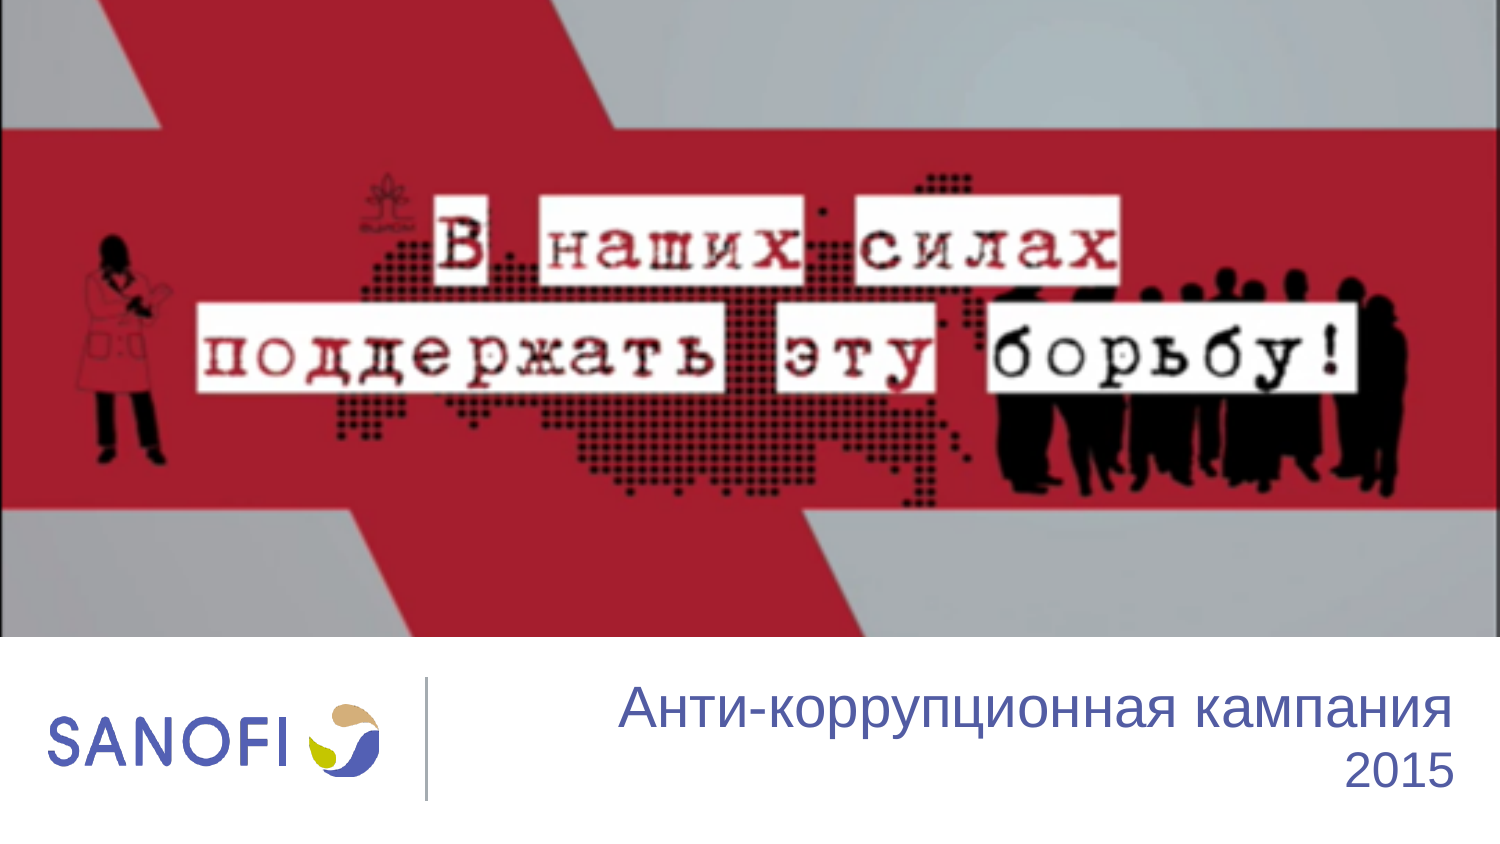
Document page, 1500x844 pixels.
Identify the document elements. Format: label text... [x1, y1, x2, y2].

title Анти-коррупционная кампания [439, 676, 1455, 740]
picture [0, 0, 1500, 637]
list 2015 [439, 744, 1456, 800]
